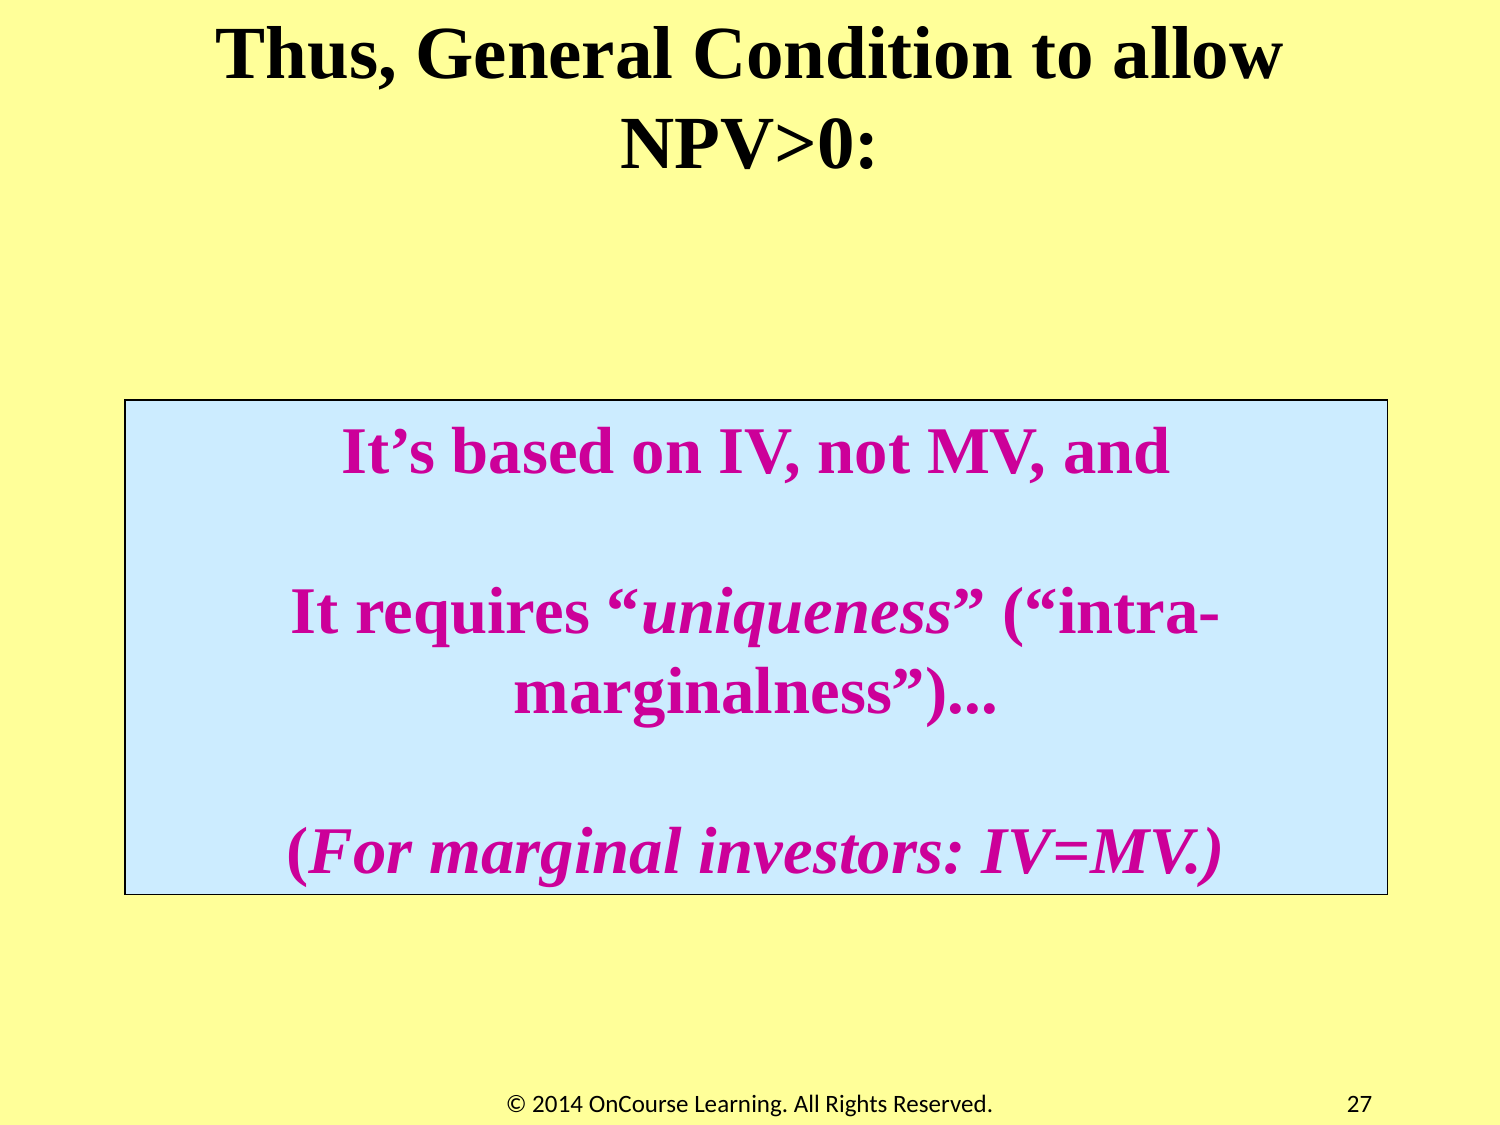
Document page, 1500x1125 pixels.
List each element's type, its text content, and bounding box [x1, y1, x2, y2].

slide_number 27 [1200, 1050, 1388, 1125]
text_box It’s based on IV, not MV, and It requires “uniqueness” (“intra-marginalness”)... (For marginal investors: IV=MV.) [124, 399, 1388, 895]
title Thus, General Condition to allow NPV>0: [112, 0, 1388, 188]
footer © 2014 OnCourse Learning. All Rights Reserved. [300, 1050, 1200, 1125]
